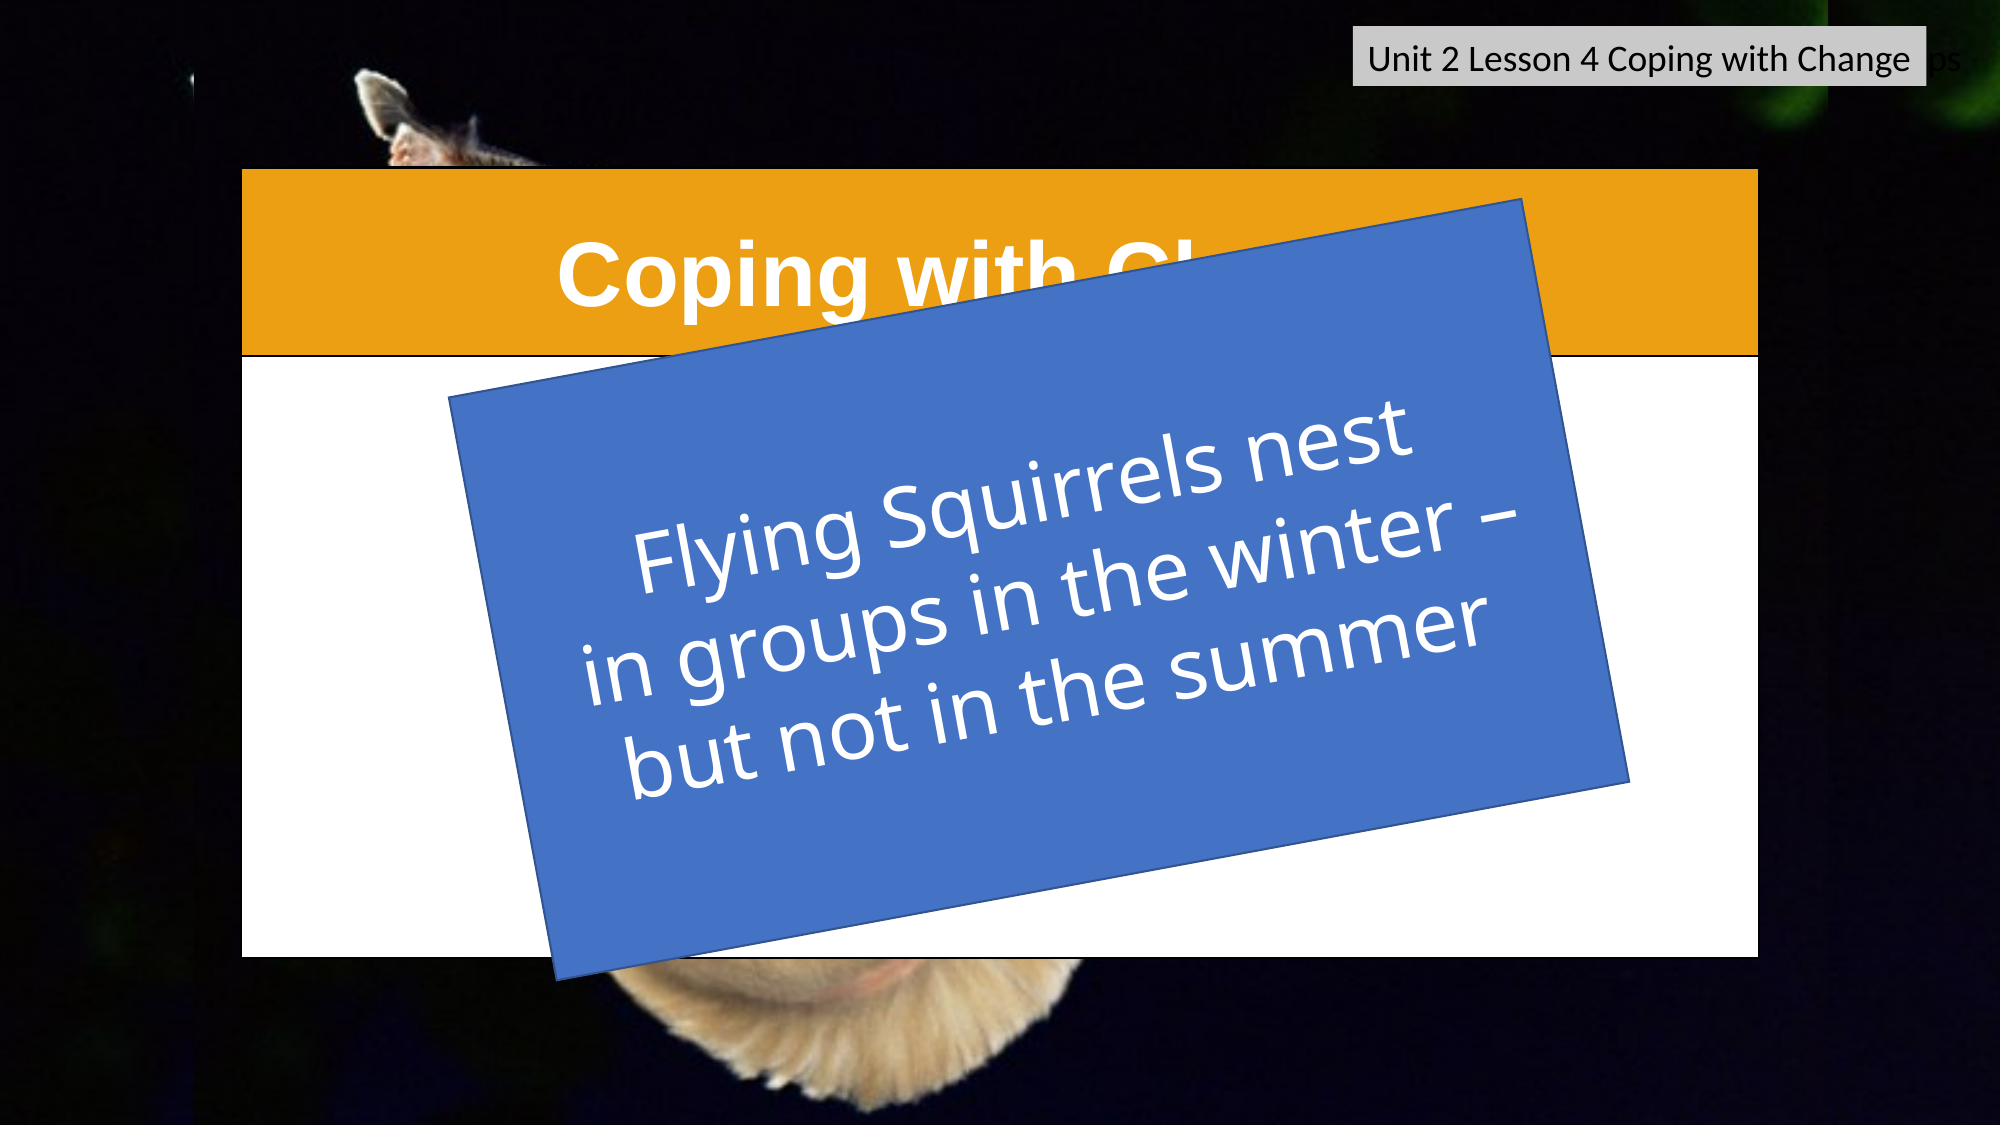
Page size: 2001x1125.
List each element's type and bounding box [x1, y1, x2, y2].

text_box [240, 167, 1760, 958]
text_box [0, 0, 2000, 1125]
